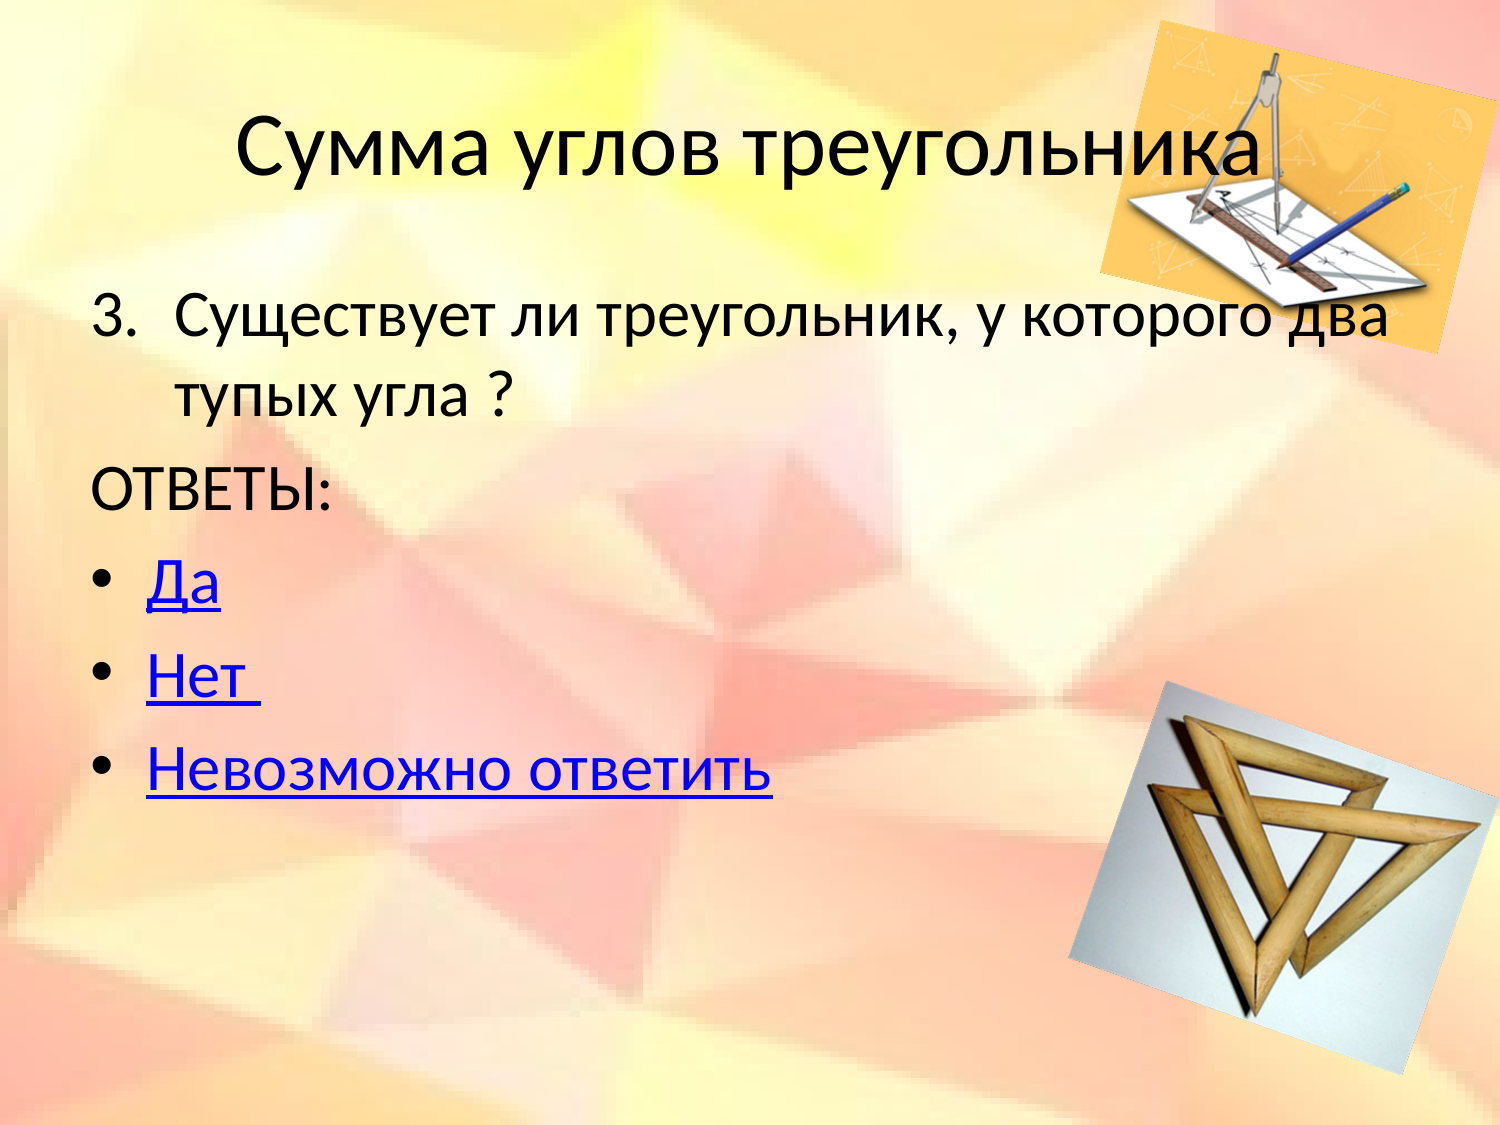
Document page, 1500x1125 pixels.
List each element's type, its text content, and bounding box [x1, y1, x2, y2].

list Существует ли треугольник, у которого два тупых угла ? ОТВЕТЫ: Да Нет Невозможно ответить [75, 262, 1425, 1005]
title Сумма углов треугольника [75, 45, 1425, 233]
picture [0, 0, 1500, 1125]
